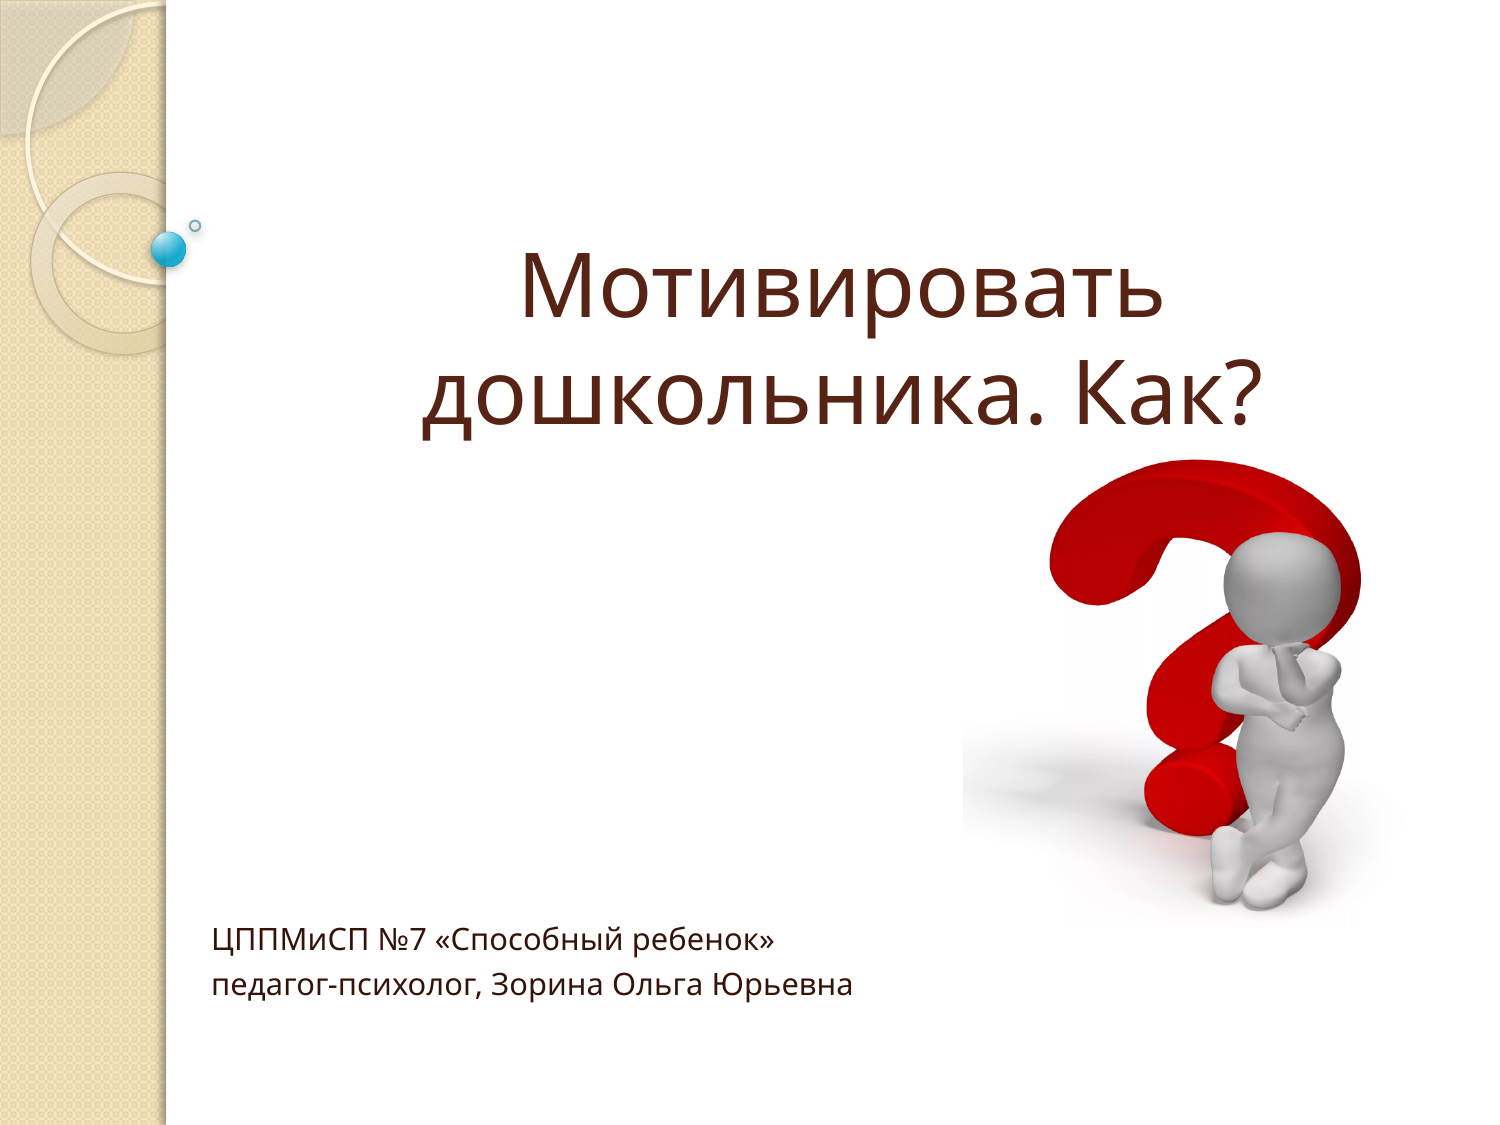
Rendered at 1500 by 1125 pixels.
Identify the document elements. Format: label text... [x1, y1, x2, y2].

title Мотивировать дошкольника. Как? [234, 59, 1450, 450]
picture [963, 441, 1451, 929]
subtitle ЦППМиСП №7 «Способный ребенок» педагог-психолог, Зорина Ольга Юрьевна [192, 920, 1064, 1011]
